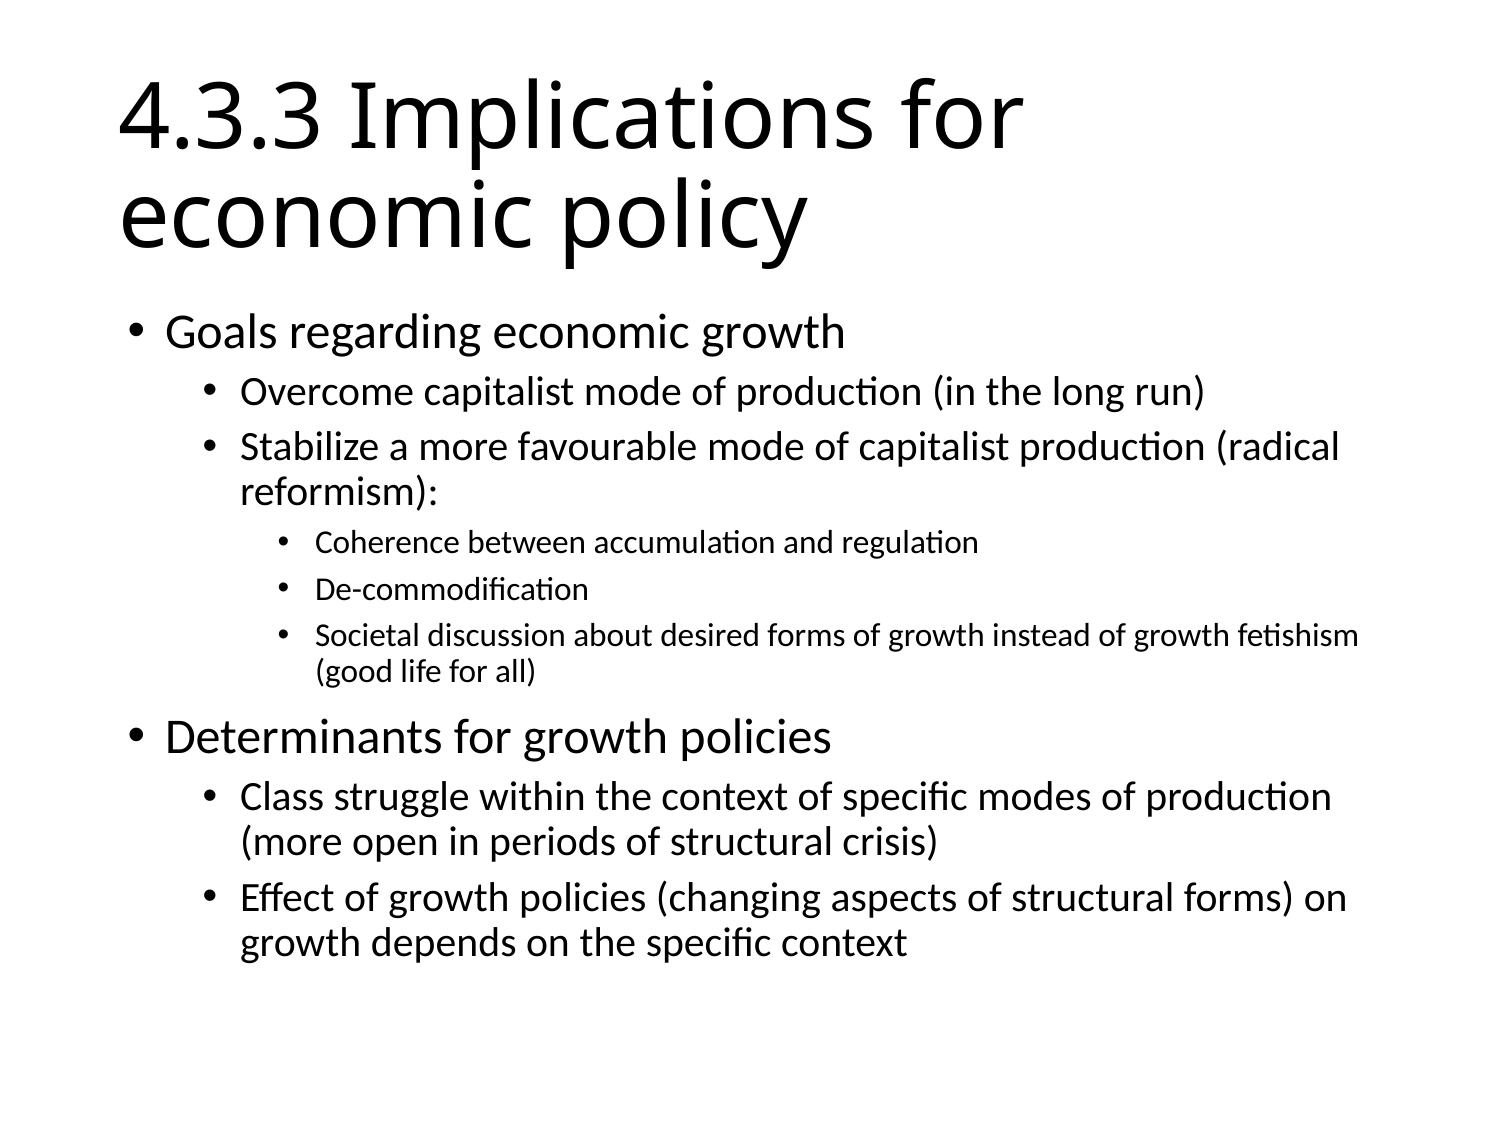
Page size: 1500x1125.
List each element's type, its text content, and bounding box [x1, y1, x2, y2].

list Goals regarding economic growth Overcome capitalist mode of production (in the long run) Stabilize a more favourable mode of capitalist production (radical reformism): Coherence between accumulation and regulation De-commodification Societal discussion about desired forms of growth instead of growth fetishism (good life for all) Determinants for growth policies Class struggle within the context of specific modes of production (more open in periods of structural crisis) Effect of growth policies (changing aspects of structural forms) on growth depends on the specific context [112, 297, 1388, 1000]
title 4.3.3 Implications for economic policy [103, 59, 1397, 278]
